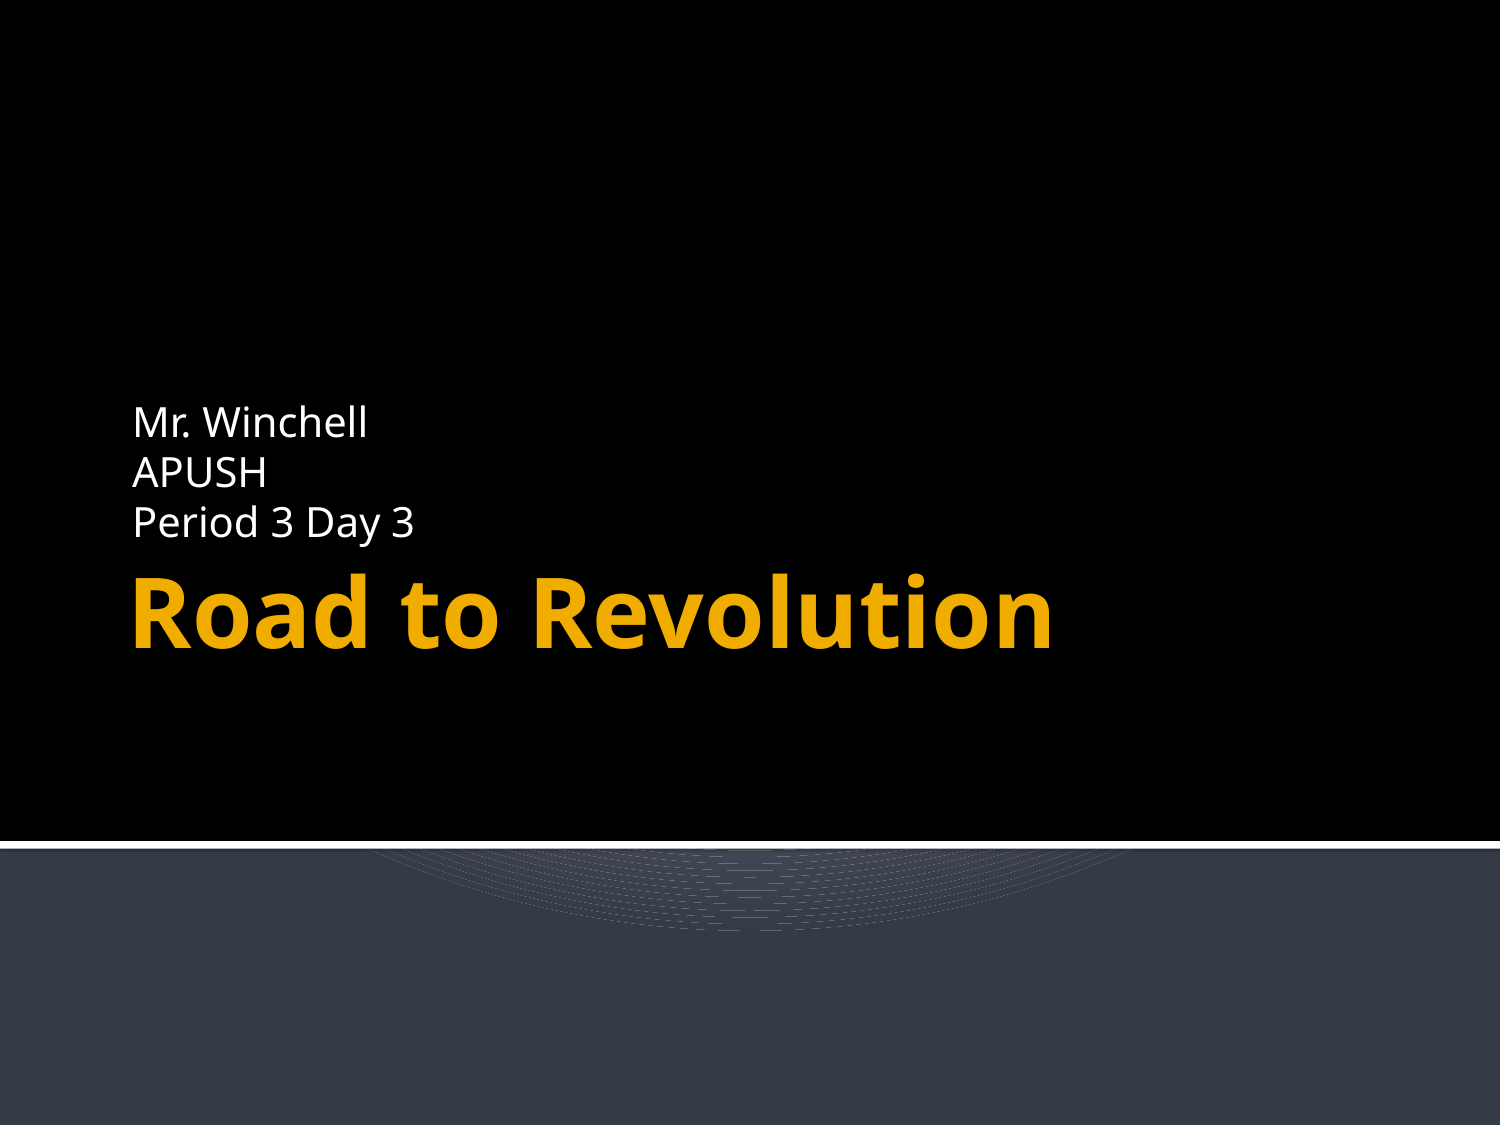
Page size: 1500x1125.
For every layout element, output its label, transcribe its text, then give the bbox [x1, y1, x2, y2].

subtitle Mr. Winchell APUSH Period 3 Day 3 [112, 299, 1438, 546]
title Road to Revolution [112, 550, 1438, 825]
